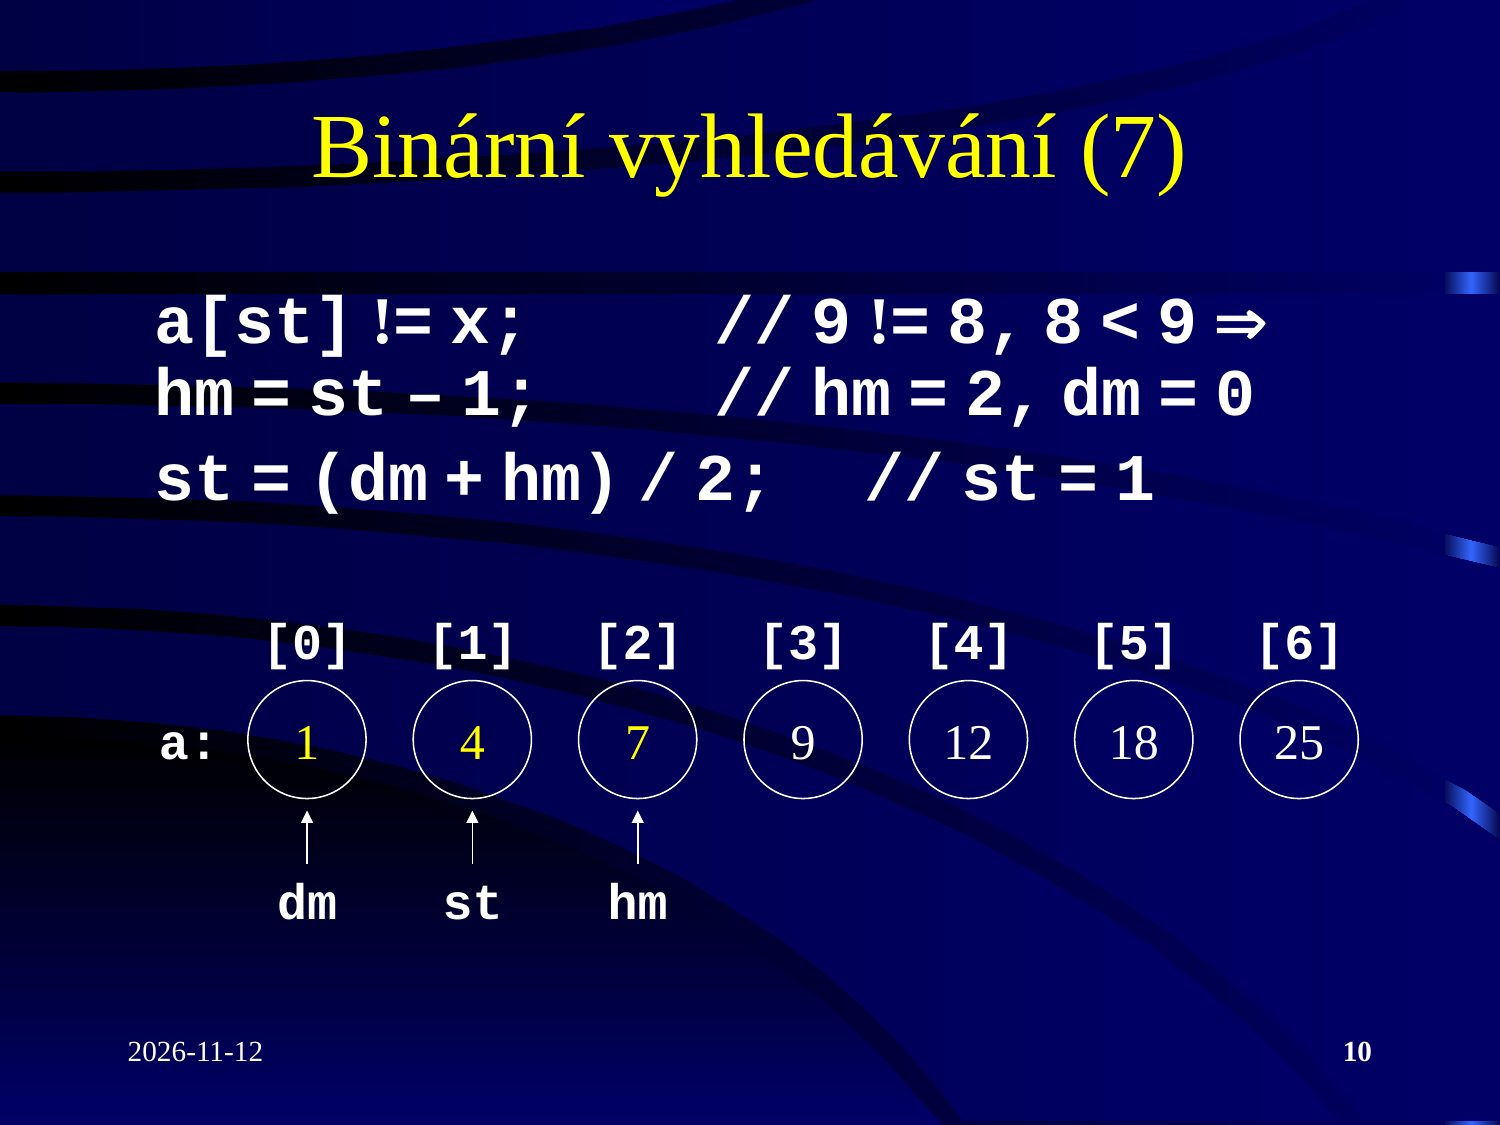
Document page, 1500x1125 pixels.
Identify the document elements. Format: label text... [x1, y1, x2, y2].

text_box 7 [578, 699, 697, 799]
text_box 9 [743, 699, 863, 799]
text_box [5] [1068, 580, 1199, 699]
text_box 18 [1074, 699, 1193, 799]
text_box a[st] != x; // 9 != 8, 8 < 9  hm = st – 1; // hm = 2, dm = 0 st = (dm + hm) / 2; // st = 1 [99, 278, 1413, 527]
slide_number 10 [1074, 1025, 1388, 1100]
text_box [1] [407, 580, 538, 699]
text_box a: [135, 680, 243, 799]
text_box 12 [909, 699, 1028, 799]
text_box 25 [1240, 699, 1359, 799]
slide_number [112, 1025, 425, 1100]
text_box st [407, 839, 538, 959]
text_box [2] [572, 580, 703, 699]
title Binární vyhledávání (7) [112, 72, 1388, 210]
text_box dm [242, 839, 372, 959]
text_box [3] [738, 580, 869, 699]
text_box 1 [247, 699, 367, 799]
text_box [6] [1234, 580, 1365, 699]
text_box [4] [903, 580, 1034, 699]
text_box [0] [242, 580, 372, 699]
text_box hm [572, 839, 703, 959]
text_box 4 [413, 699, 532, 799]
